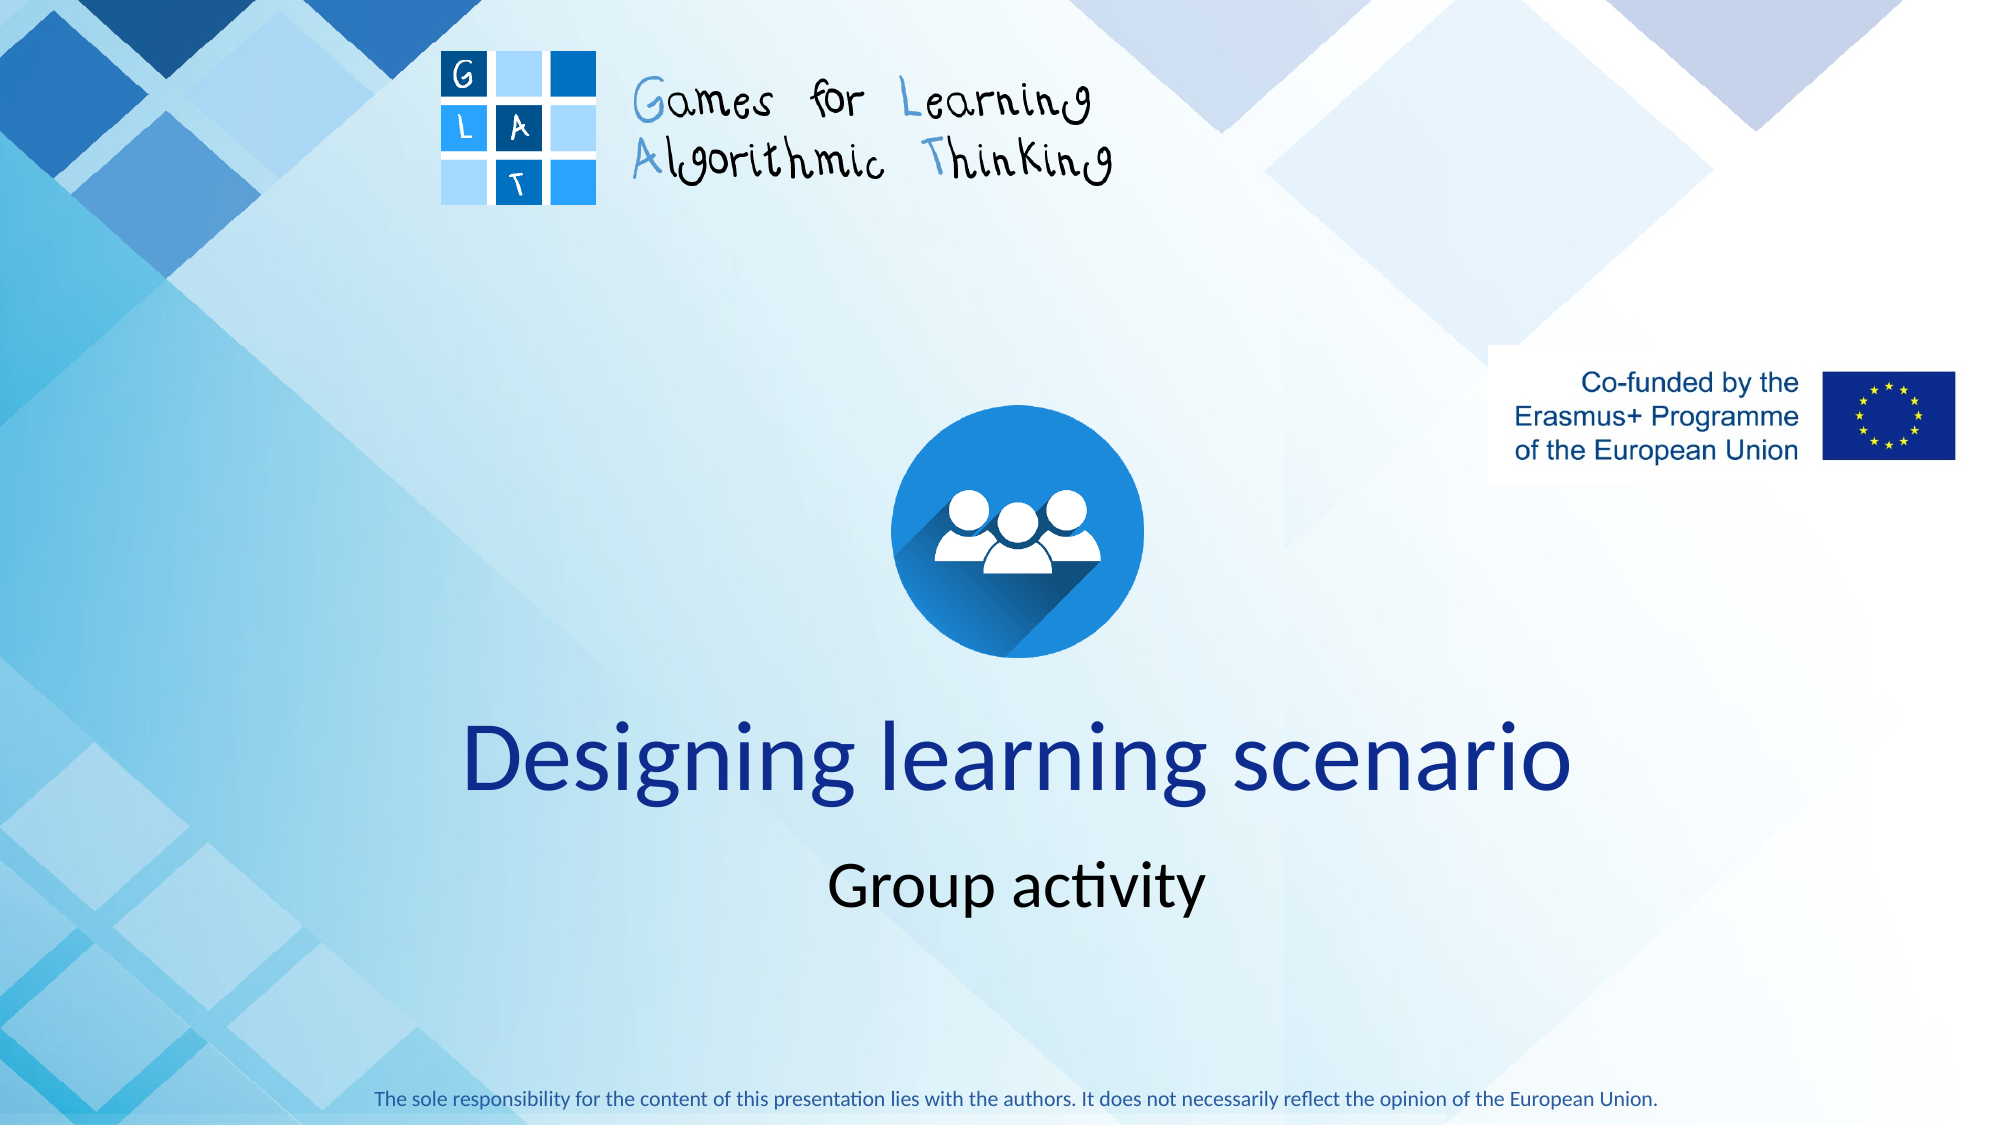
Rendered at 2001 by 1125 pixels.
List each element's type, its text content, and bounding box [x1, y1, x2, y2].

picture [0, 0, 2001, 1125]
footer The sole responsibility for the content of this presentation lies with the authors. It does not necessarily reflect the opinion of the European Union. [346, 1078, 1689, 1118]
title Designing learning scenario [278, 684, 1757, 820]
subtitle Group activity [278, 842, 1757, 932]
